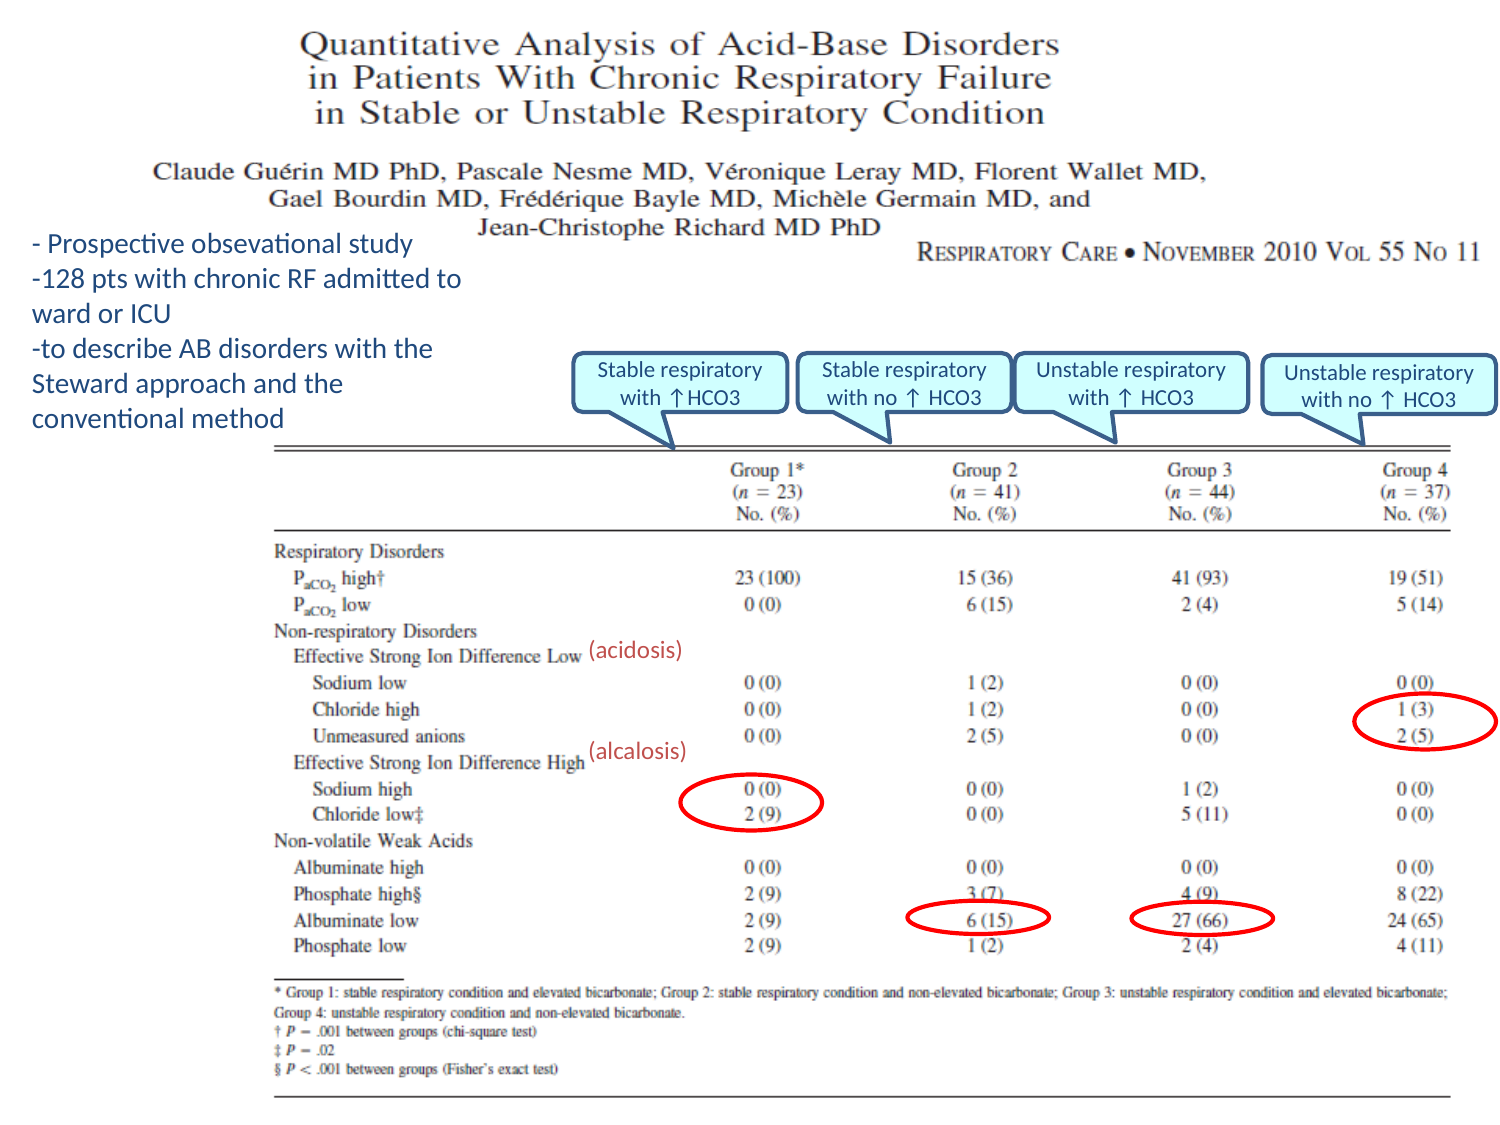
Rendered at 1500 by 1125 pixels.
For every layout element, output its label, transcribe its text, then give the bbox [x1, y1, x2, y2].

picture [265, 444, 1465, 1101]
picture [123, 2, 1497, 285]
text_box Stable respiratory with ↑HCO3 [571, 350, 790, 442]
text_box Stable respiratory with no ↑ HCO3 [795, 350, 1013, 442]
text_box - Prospective obsevational study -128 pts with chronic RF admitted to ward or ICU -to describe AB disorders with the Steward approach and the conventional method [17, 217, 514, 442]
text_box Unstable respiratory with ↑ HCO3 [1012, 350, 1251, 442]
text_box [1468, 697, 1499, 746]
text_box Unstable respiratory with no ↑ HCO3 [1260, 352, 1499, 442]
